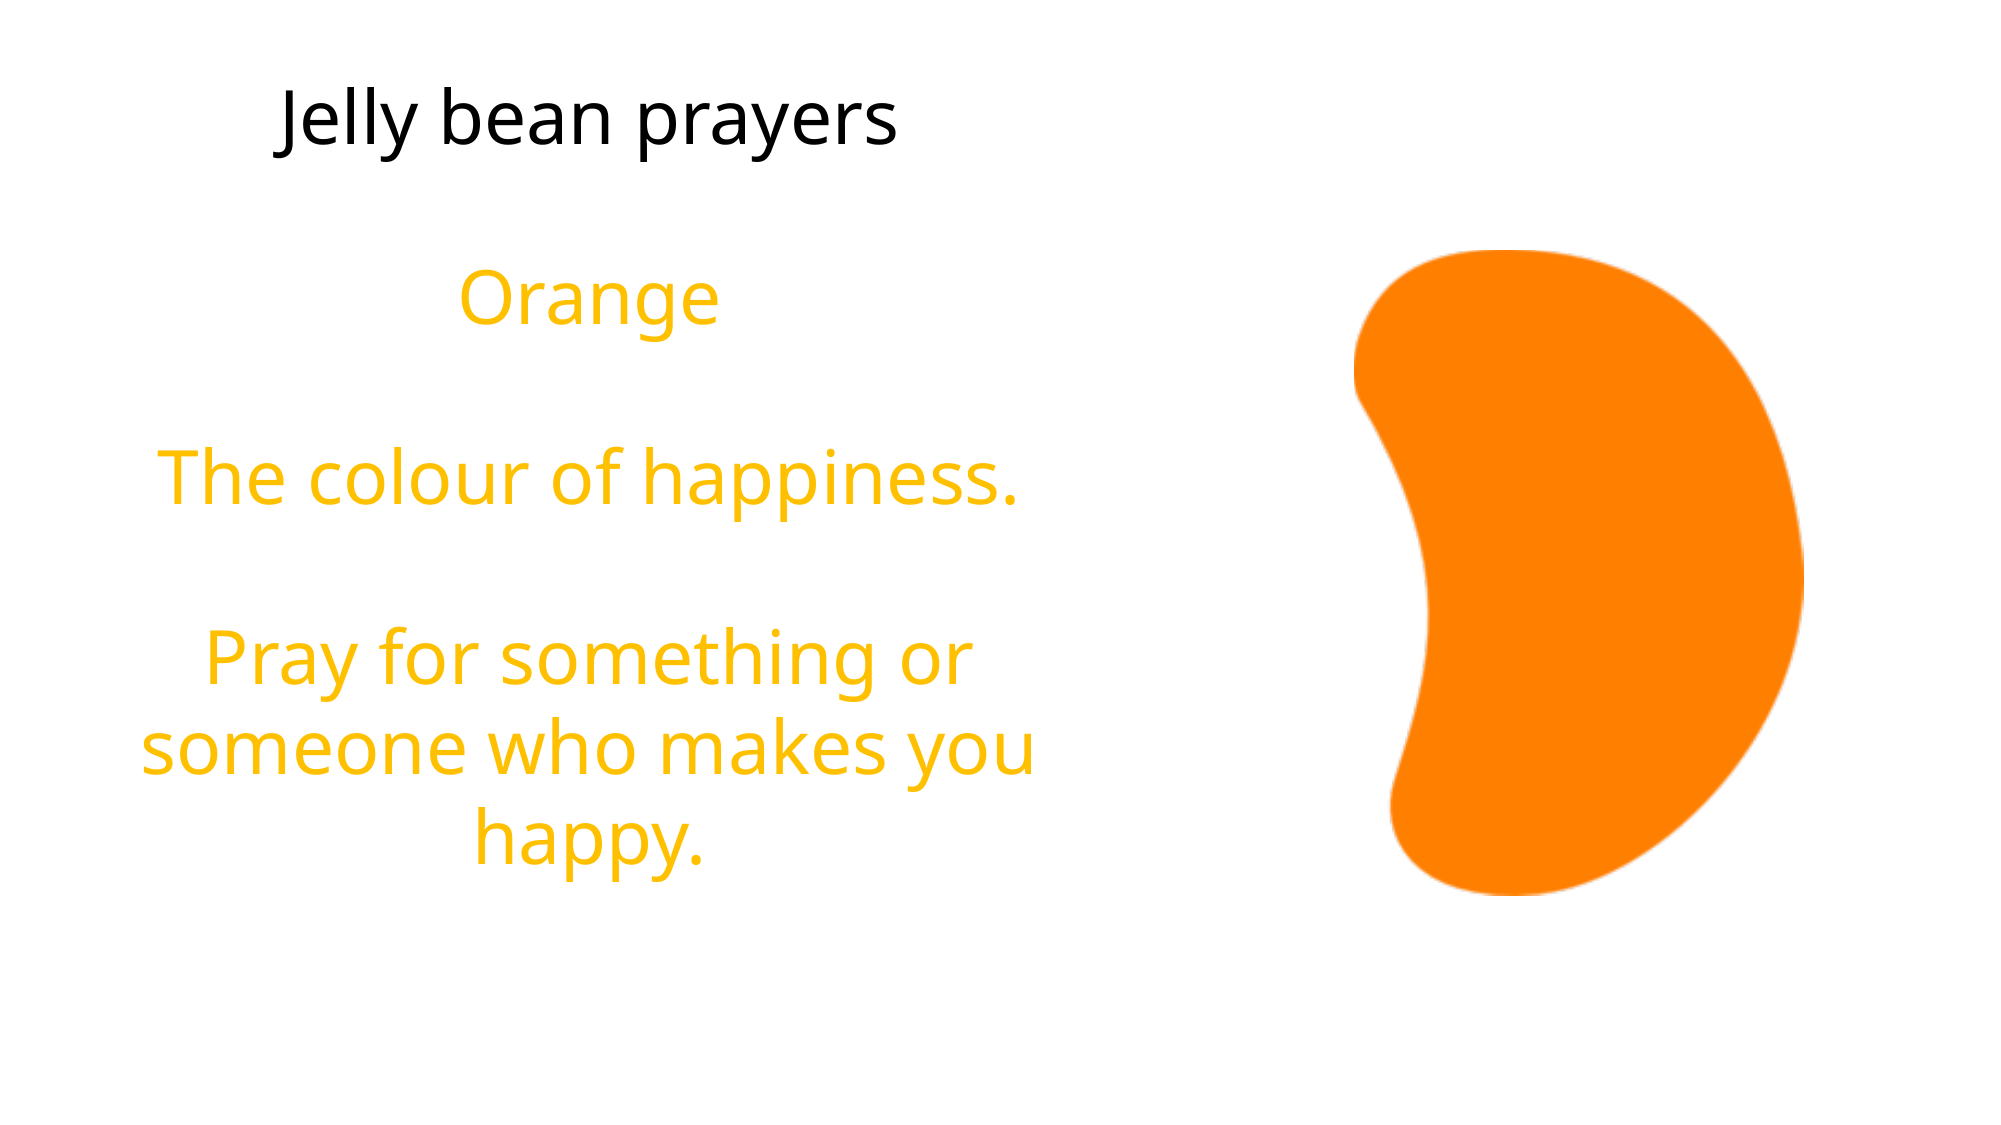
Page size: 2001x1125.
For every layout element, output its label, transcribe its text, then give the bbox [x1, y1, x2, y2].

text_box Jelly bean prayers Orange The colour of happiness. Pray for something or someone who makes you happy. [32, 61, 1147, 1067]
picture [1354, 250, 1804, 896]
